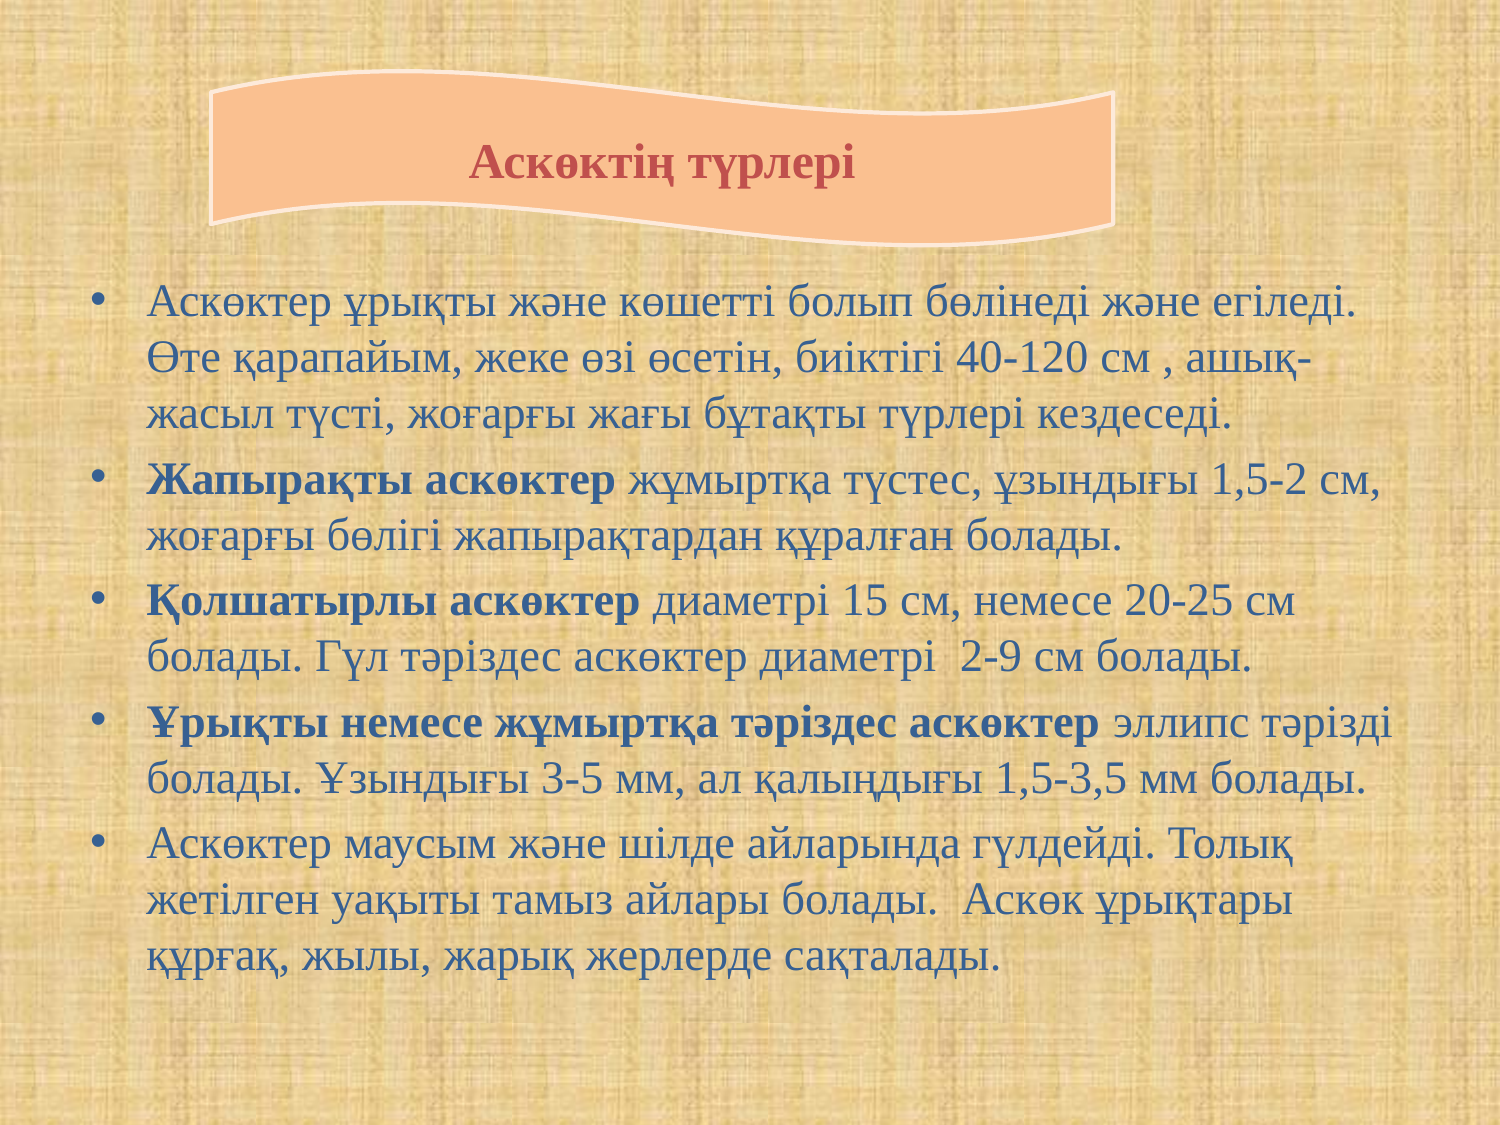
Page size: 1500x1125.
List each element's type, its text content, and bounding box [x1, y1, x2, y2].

picture [0, 0, 1500, 1125]
list Аскөктер ұрықты және көшетті болып бөлінеді және егіледі. Өте қарапайым, жеке өзі өсетін, биіктігі 40-120 см , ашық-жасыл түсті, жоғарғы жағы бұтақты түрлері кездеседі. Жапырақты аскөктер жұмыртқа түстес, ұзындығы 1,5-2 см, жоғарғы бөлігі жапырақтардан құралған болады. Қолшатырлы аскөктер диаметрі 15 см, немесе 20-25 см болады. Гүл тәріздес аскөктер диаметрі 2-9 см болады. Ұрықты немесе жұмыртқа тәріздес аскөктер эллипс тәрізді болады. Ұзындығы 3-5 мм, ал қалыңдығы 1,5-3,5 мм болады. Аскөктер маусым және шілде айларында гүлдейді. Толық жетілген уақыты тамыз айлары болады. Аскөк ұрықтары құрғақ, жылы, жарық жерлерде сақталады. [75, 262, 1425, 1005]
text_box Аскөктің түрлері [208, 69, 1116, 248]
